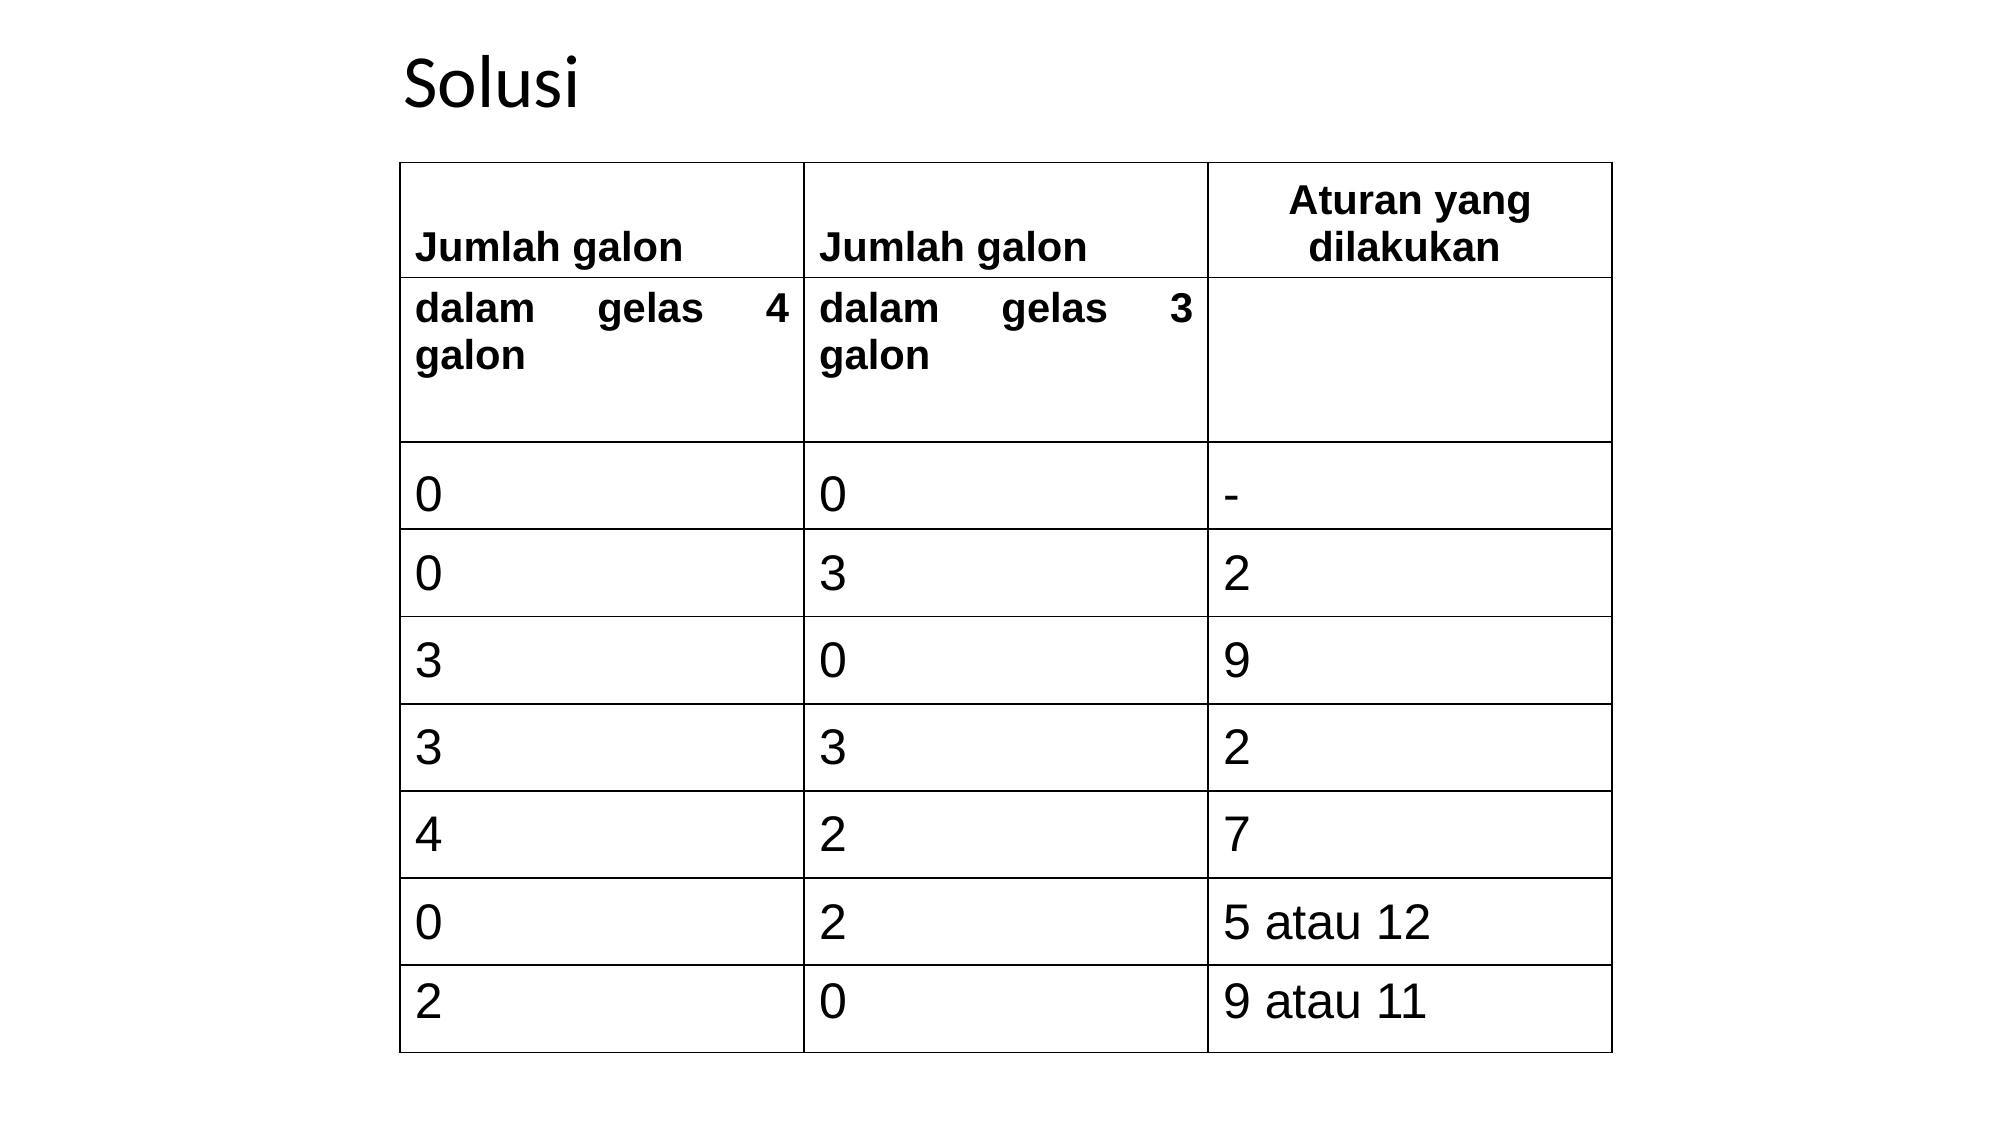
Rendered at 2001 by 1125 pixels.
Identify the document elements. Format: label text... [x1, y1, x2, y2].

table_cell 2 [401, 966, 803, 1052]
table_cell 0 [401, 530, 803, 616]
table_cell 4 [401, 792, 803, 877]
table_cell 0 [805, 443, 1207, 528]
table_cell 9 [1209, 617, 1611, 703]
table_cell 2 [805, 879, 1207, 964]
table_header Jumlah galon [805, 163, 1207, 277]
table_cell 9 atau 11 [1209, 966, 1611, 1052]
table_cell [1209, 278, 1611, 441]
table_cell 0 [401, 879, 803, 964]
table_cell 3 [401, 705, 803, 790]
table_header Aturan yang dilakukan [1209, 163, 1611, 277]
table_header Jumlah galon [401, 163, 803, 277]
table_cell - [1209, 443, 1611, 528]
table_cell 2 [805, 792, 1207, 877]
table_cell dalam gelas 3 galon [805, 278, 1207, 441]
table_cell 3 [805, 705, 1207, 790]
table_cell 3 [401, 617, 803, 703]
table_cell 5 atau 12 [1209, 879, 1611, 964]
table_cell dalam gelas 4 galon [401, 278, 803, 441]
table_cell 2 [1209, 530, 1611, 616]
table_cell 3 [805, 530, 1207, 616]
table_cell 0 [401, 443, 803, 528]
text_box Solusi [388, 24, 596, 130]
table_cell 2 [1209, 705, 1611, 790]
table_cell 0 [805, 966, 1207, 1052]
table_cell 7 [1209, 792, 1611, 877]
table_cell 0 [805, 617, 1207, 703]
